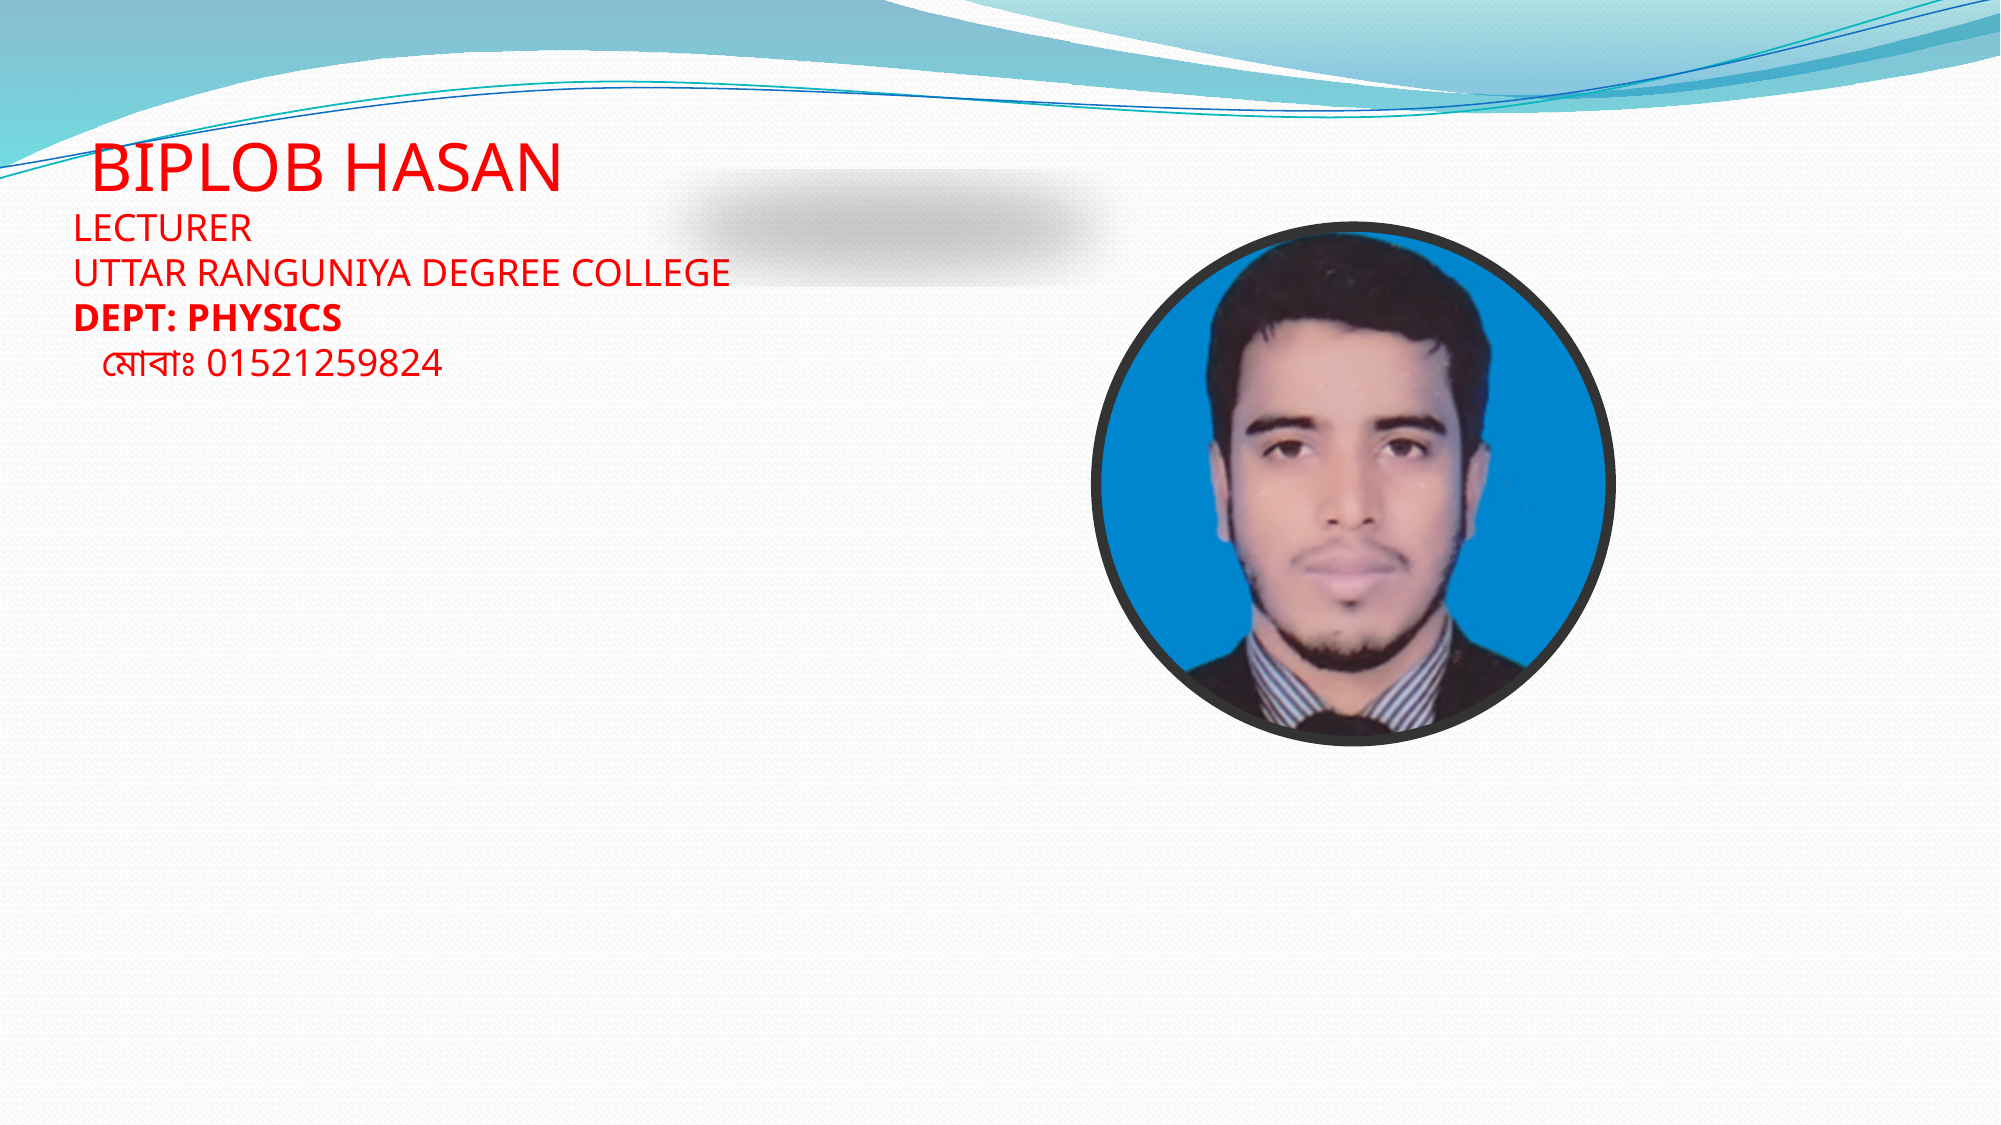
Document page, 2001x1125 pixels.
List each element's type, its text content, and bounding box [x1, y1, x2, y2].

text_box BIPLOB HASAN LECTURER UTTAR RANGUNIYA DEGREE COLLEGE DEPT: PHYSICS মোবাঃ 01521259824 [57, 117, 861, 437]
picture [1095, 226, 1611, 742]
